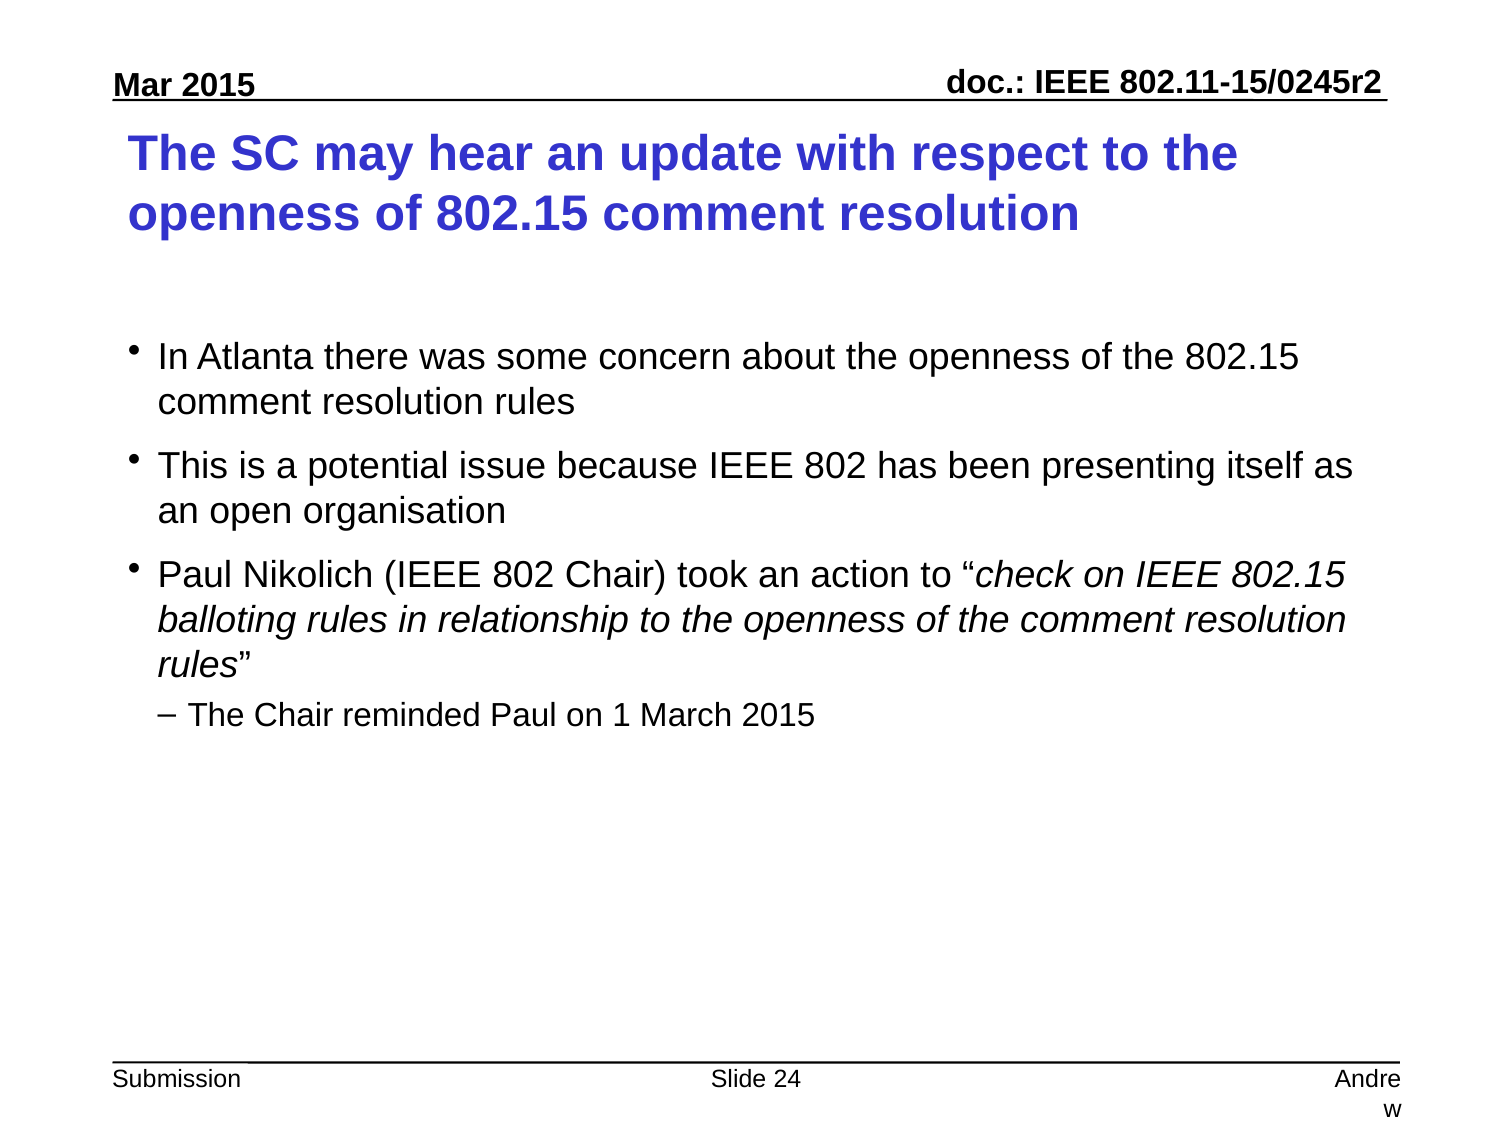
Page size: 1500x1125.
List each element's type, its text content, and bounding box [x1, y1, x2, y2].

title The SC may hear an update with respect to the openness of 802.15 comment resolution [112, 112, 1388, 288]
slide_number Slide 24 [709, 1061, 803, 1093]
list In Atlanta there was some concern about the openness of the 802.15 comment resolution rules This is a potential issue because IEEE 802 has been presenting itself as an open organisation Paul Nikolich (IEEE 802 Chair) took an action to “check on IEEE 802.15 balloting rules in relationship to the openness of the comment resolution rules” The Chair reminded Paul on 1 March 2015 [112, 324, 1388, 1000]
footer Andrew Myles, Cisco [1320, 1061, 1402, 1093]
